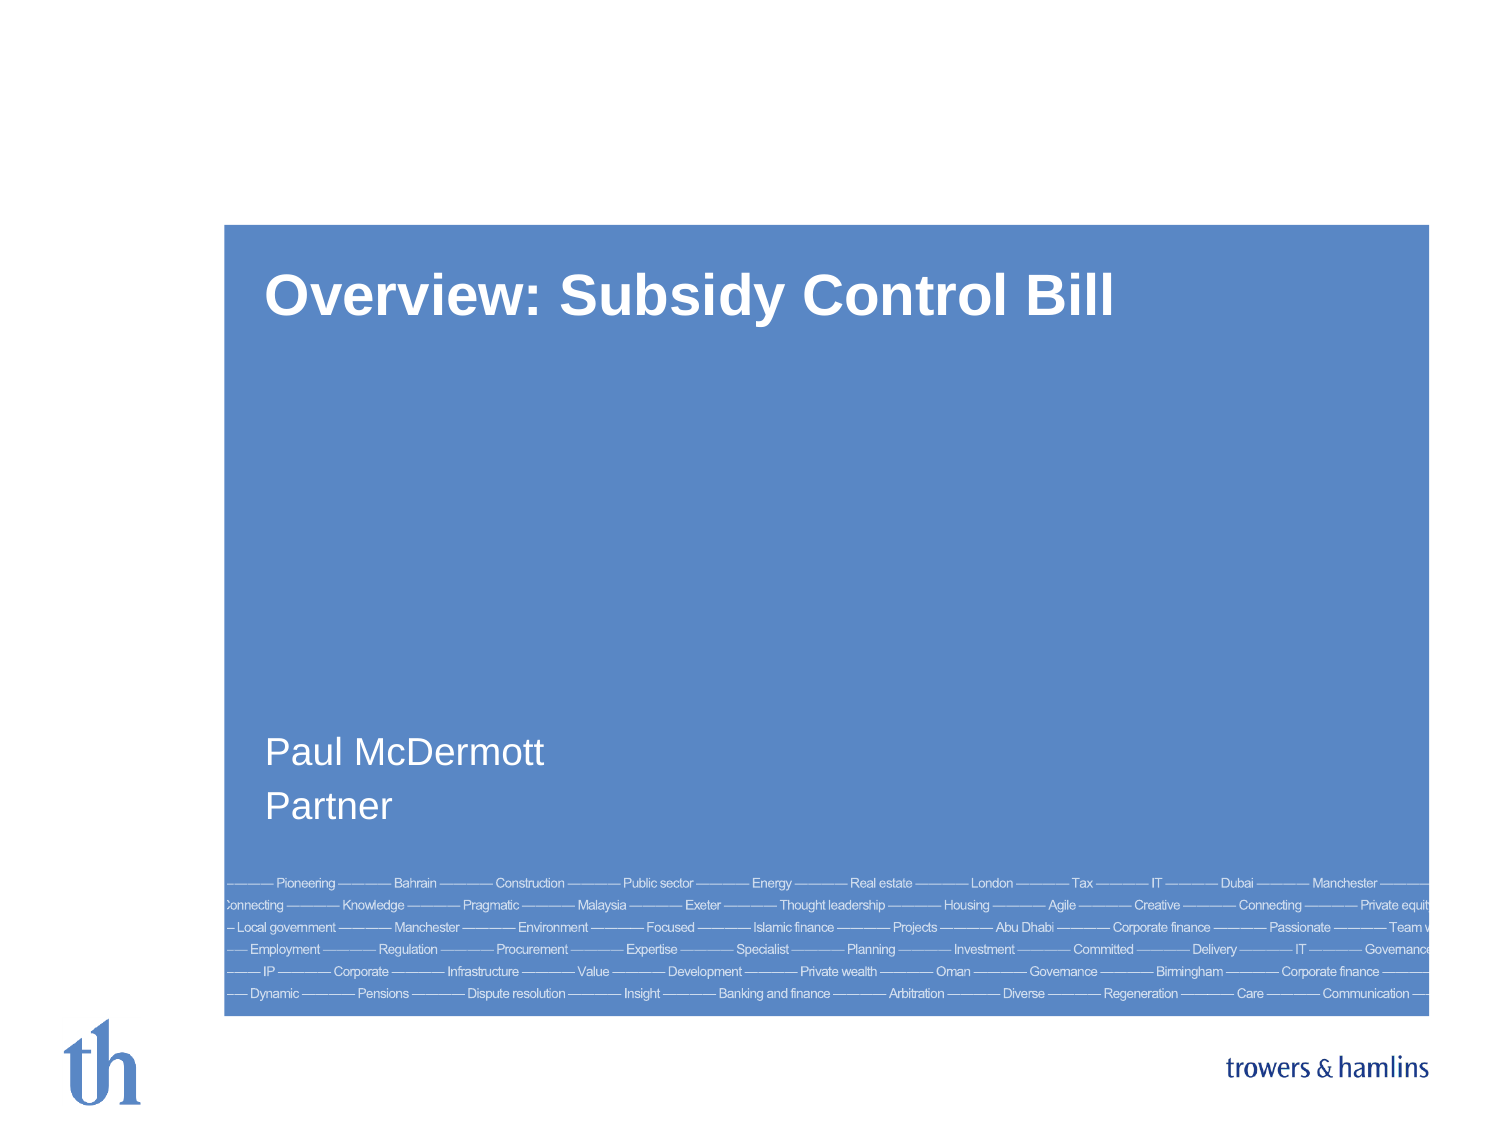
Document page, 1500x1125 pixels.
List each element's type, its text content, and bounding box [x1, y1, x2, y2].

picture [1224, 1053, 1430, 1079]
title Overview: Subsidy Control Bill [249, 249, 1398, 337]
picture [62, 1017, 141, 1106]
list Paul McDermott Partner [249, 337, 1400, 838]
